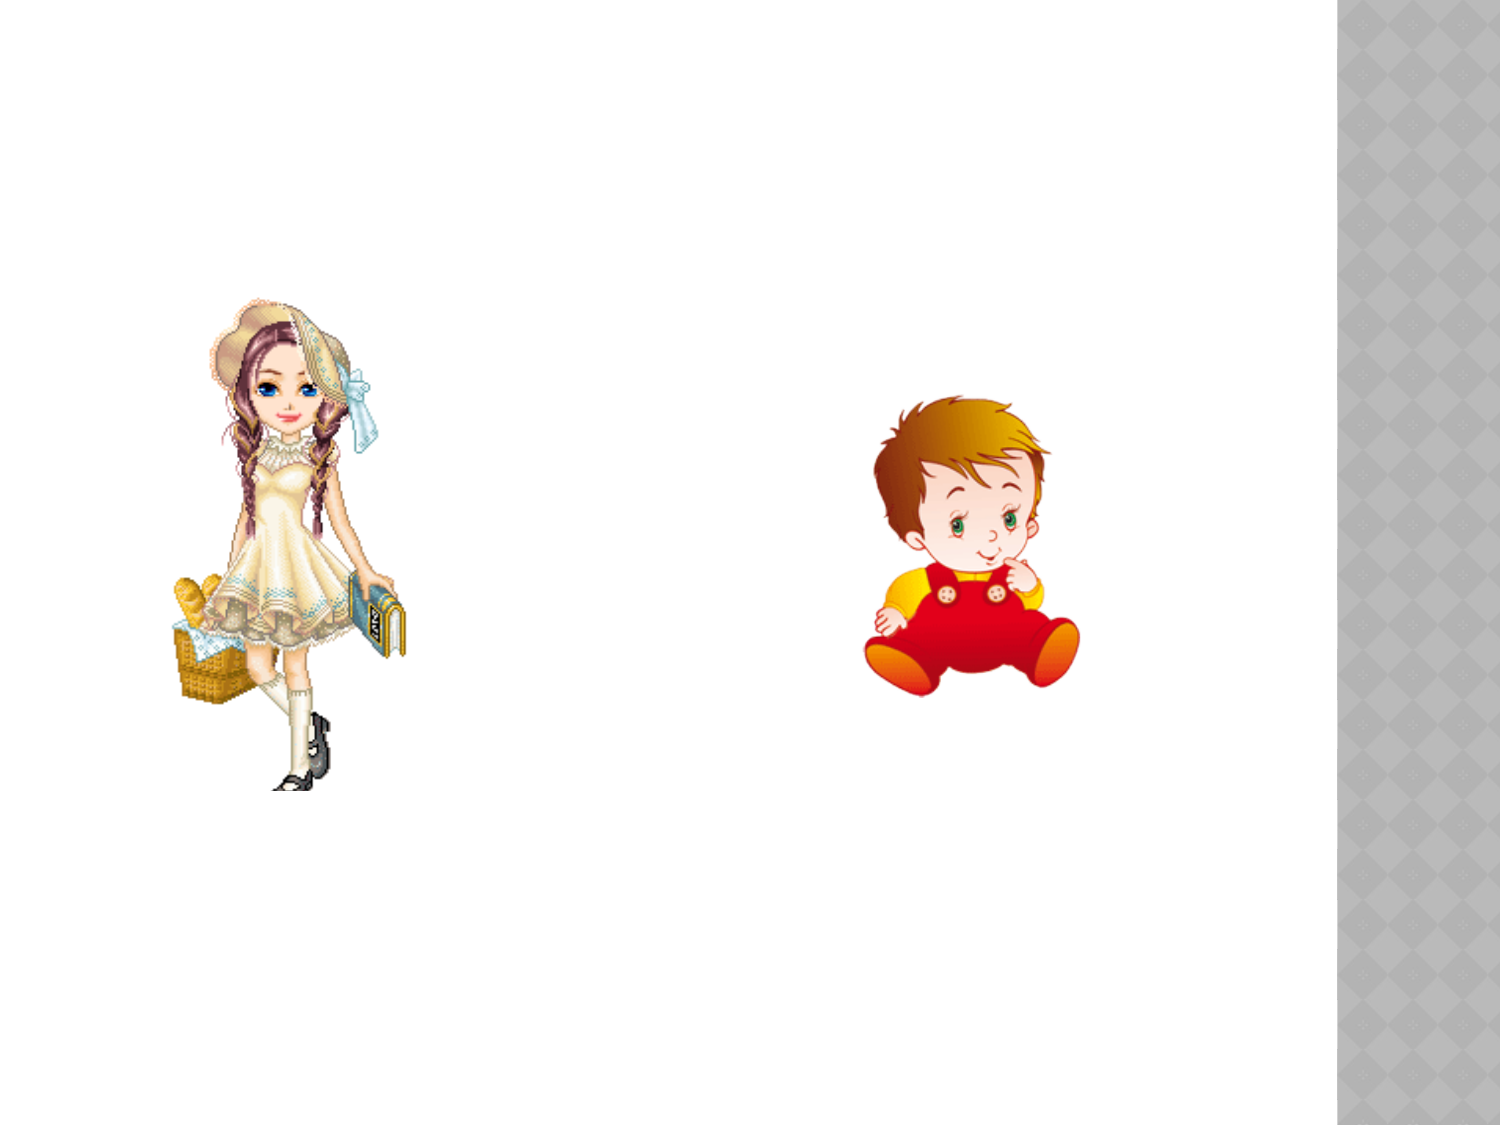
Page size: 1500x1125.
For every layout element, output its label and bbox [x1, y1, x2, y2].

picture [135, 243, 432, 792]
list [820, 384, 1123, 699]
